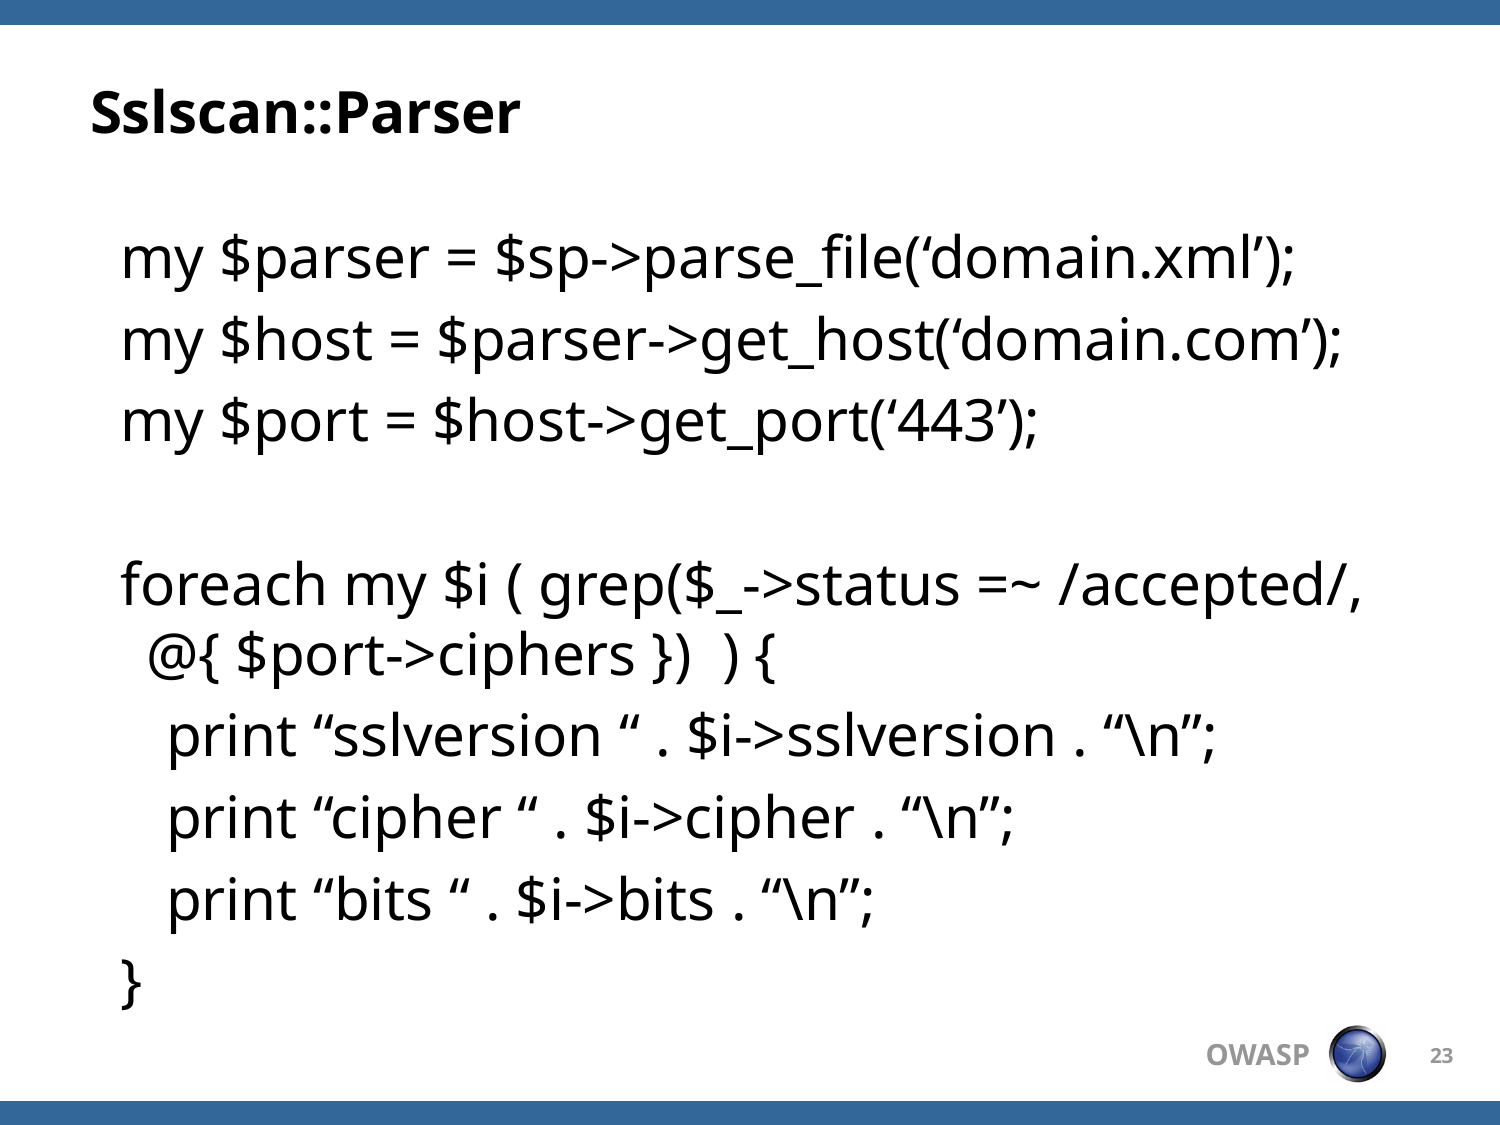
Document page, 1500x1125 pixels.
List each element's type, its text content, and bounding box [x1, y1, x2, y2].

picture [1325, 1024, 1388, 1083]
title Sslscan::Parser [74, 44, 1426, 176]
list my $parser = $sp->parse_file(‘domain.xml’); my $host = $parser->get_host(‘domain.com’); my $port = $host->get_port(‘443’); foreach my $i ( grep($_->status =~ /accepted/, @{ $port->ciphers }) ) { print “sslversion “ . $i->sslversion . “\n”; print “cipher “ . $i->cipher . “\n”; print “bits “ . $i->bits . “\n”; } [74, 212, 1426, 1006]
slide_number 23 [1408, 1034, 1476, 1073]
